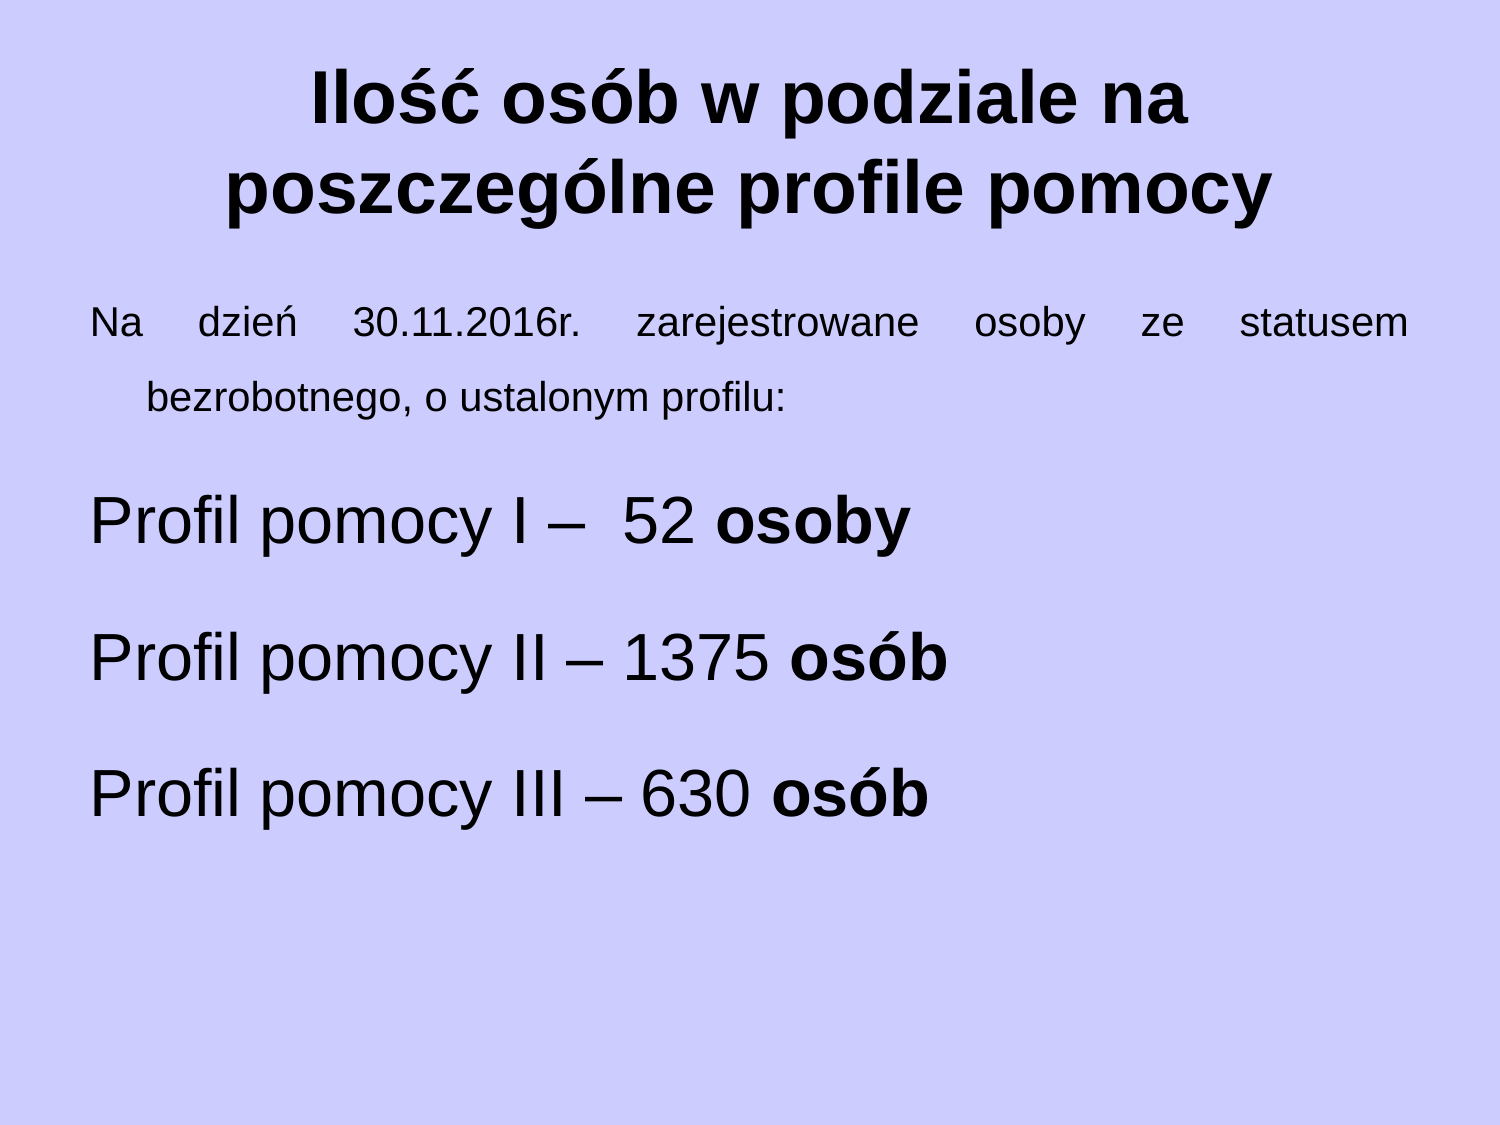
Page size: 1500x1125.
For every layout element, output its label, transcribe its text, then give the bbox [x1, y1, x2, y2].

title Ilość osób w podziale na poszczególne profile pomocy [74, 20, 1425, 257]
list Na dzień 30.11.2016r. zarejestrowane osoby ze statusem bezrobotnego, o ustalonym profilu: Profil pomocy I – 52 osoby Profil pomocy II – 1375 osób Profil pomocy III – 630 osób [74, 262, 1425, 1005]
